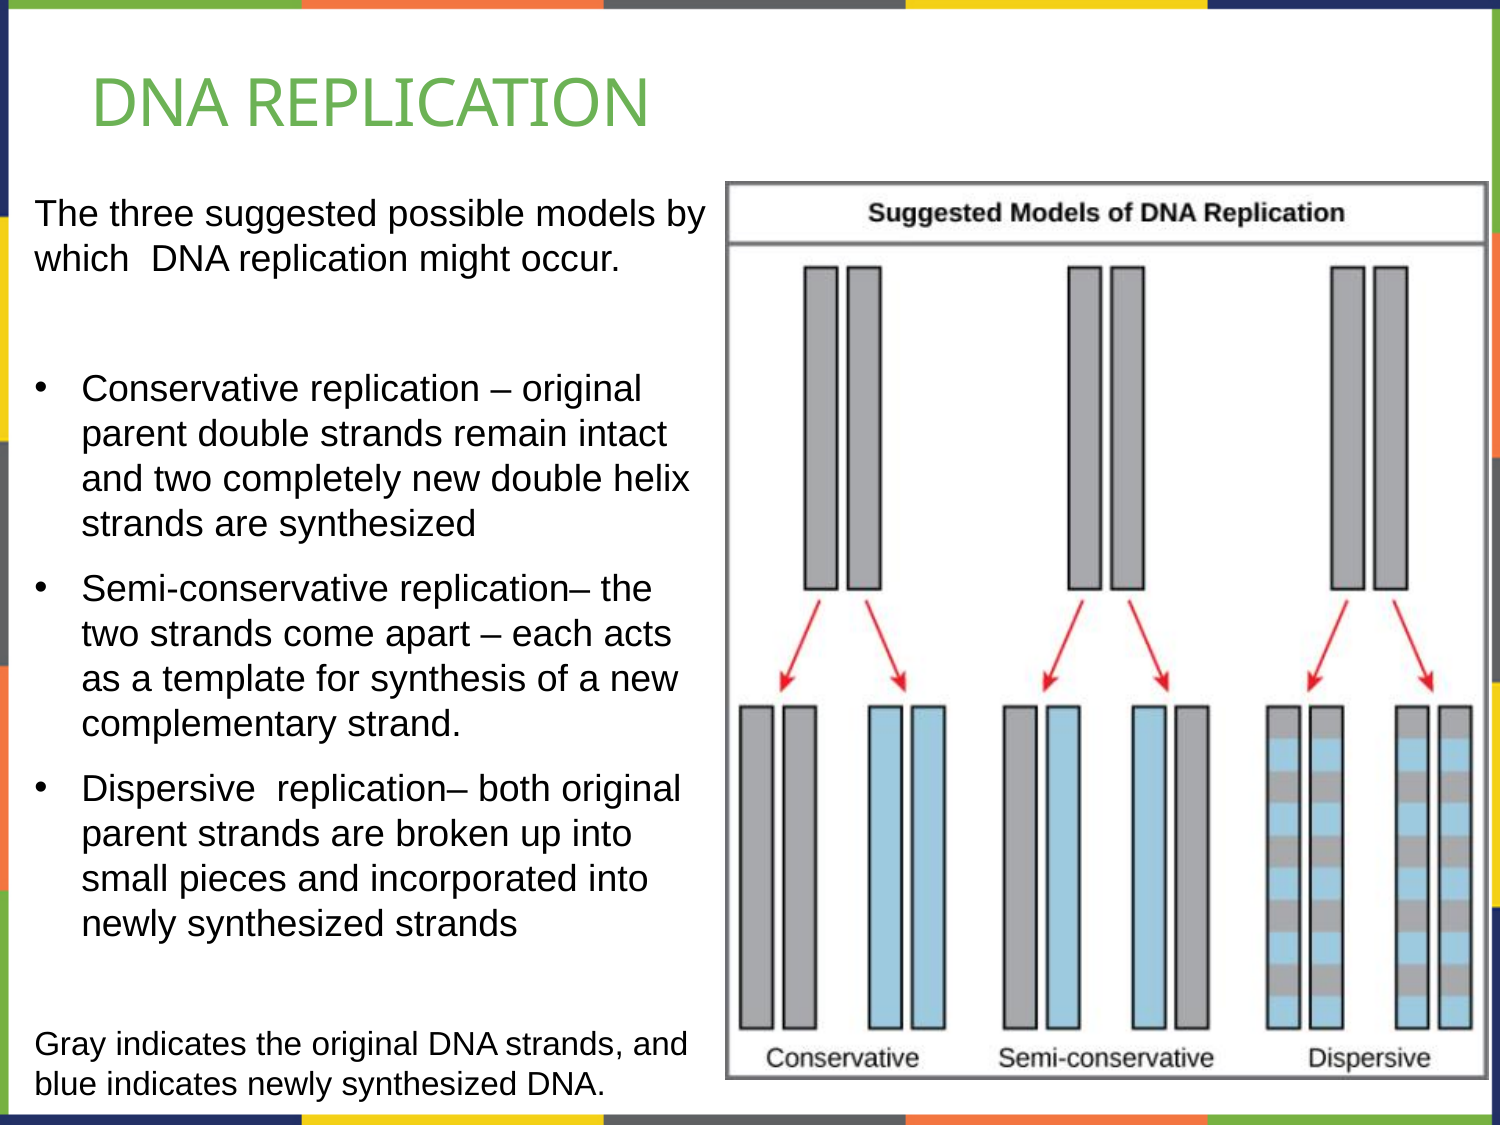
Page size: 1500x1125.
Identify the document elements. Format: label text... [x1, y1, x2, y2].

list The three suggested possible models by which DNA replication might occur. Conservative replication – original parent double strands remain intact and two completely new double helix strands are synthesized Semi-conservative replication– the two strands come apart – each acts as a template for synthesis of a new complementary strand. Dispersive replication– both original parent strands are broken up into small pieces and incorporated into newly synthesized strands Gray indicates the original DNA strands, and blue indicates newly synthesized DNA. [19, 181, 737, 1103]
picture [0, 0, 1500, 1125]
title DNA replication [75, 39, 1398, 148]
